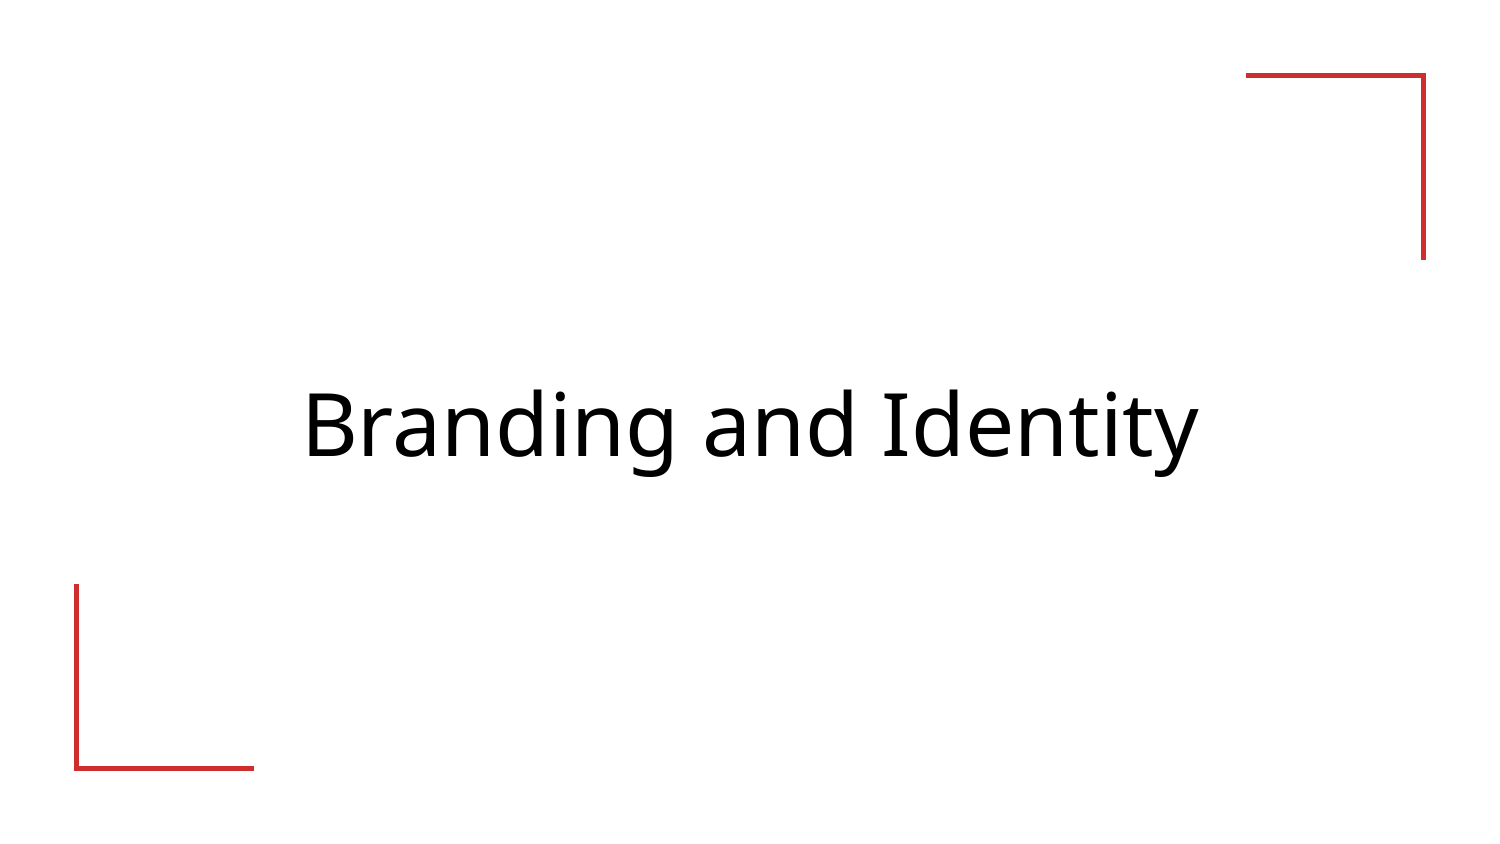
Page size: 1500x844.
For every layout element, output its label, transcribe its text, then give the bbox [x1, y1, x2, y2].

title Branding and Identity [126, 296, 1374, 548]
